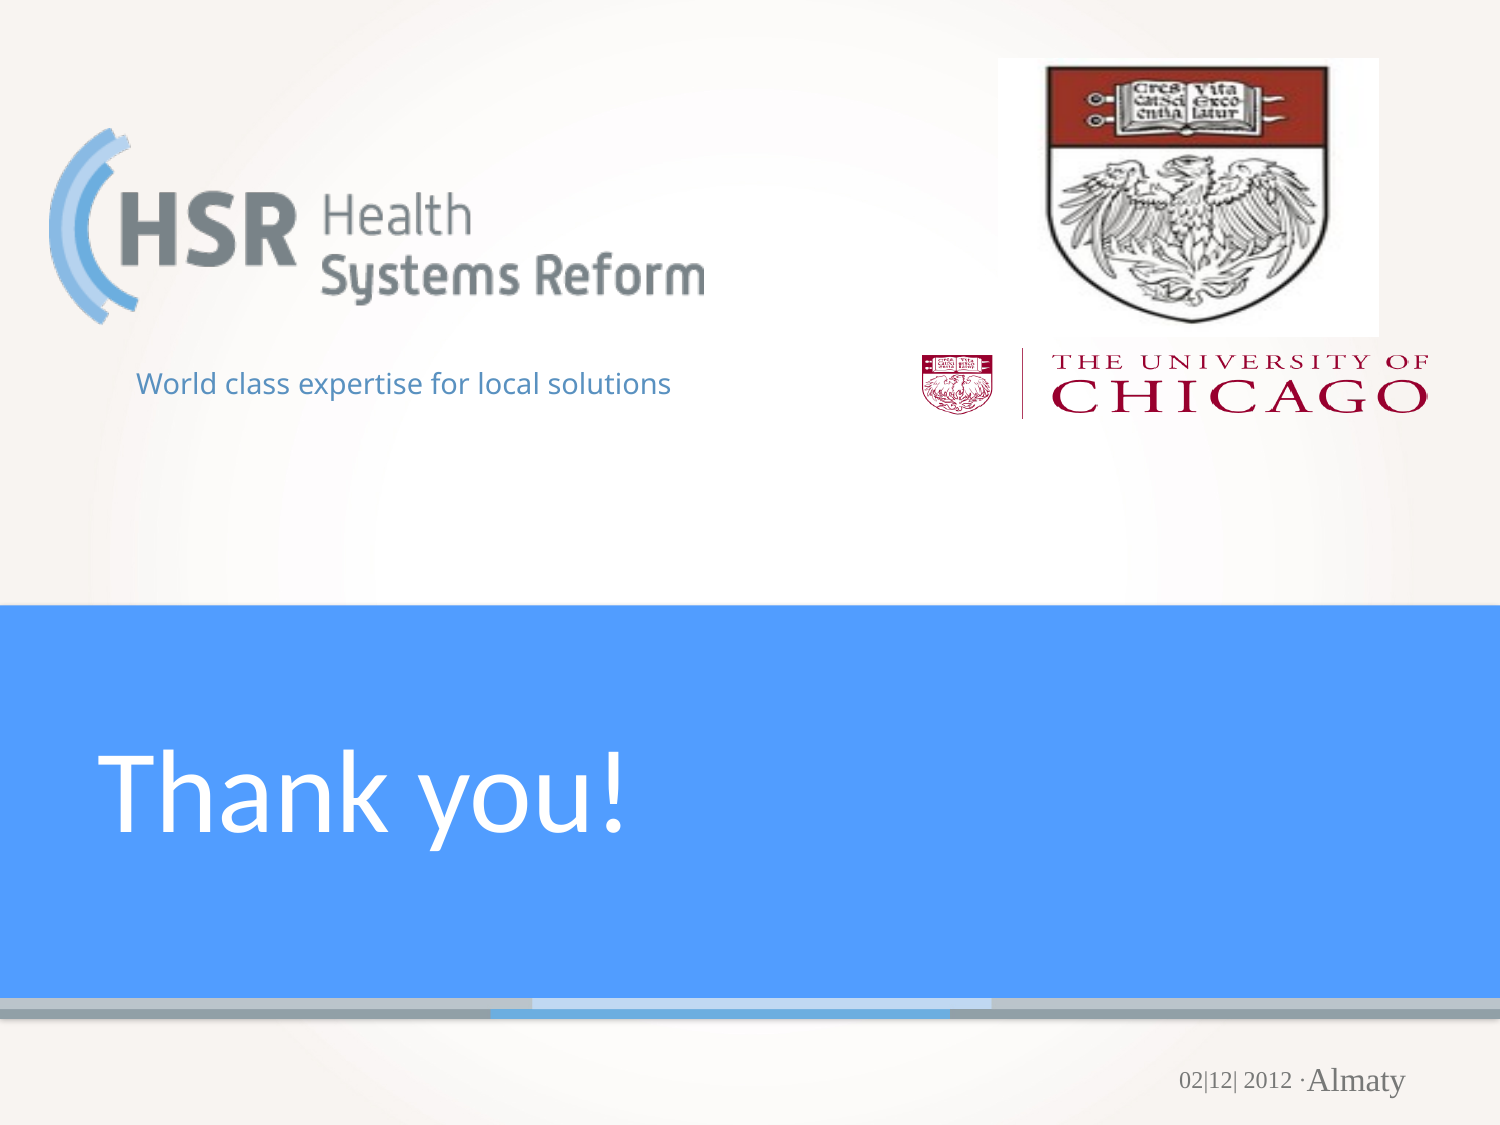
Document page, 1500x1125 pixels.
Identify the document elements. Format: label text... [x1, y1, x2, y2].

text_box 02|12| 2012 ·Almaty [418, 1042, 1428, 1107]
text_box [0, 605, 1500, 997]
picture [0, 0, 1500, 605]
text_box World class expertise for local solutions [121, 340, 704, 415]
picture [0, 998, 1500, 1125]
title Thank you! [82, 683, 1358, 887]
